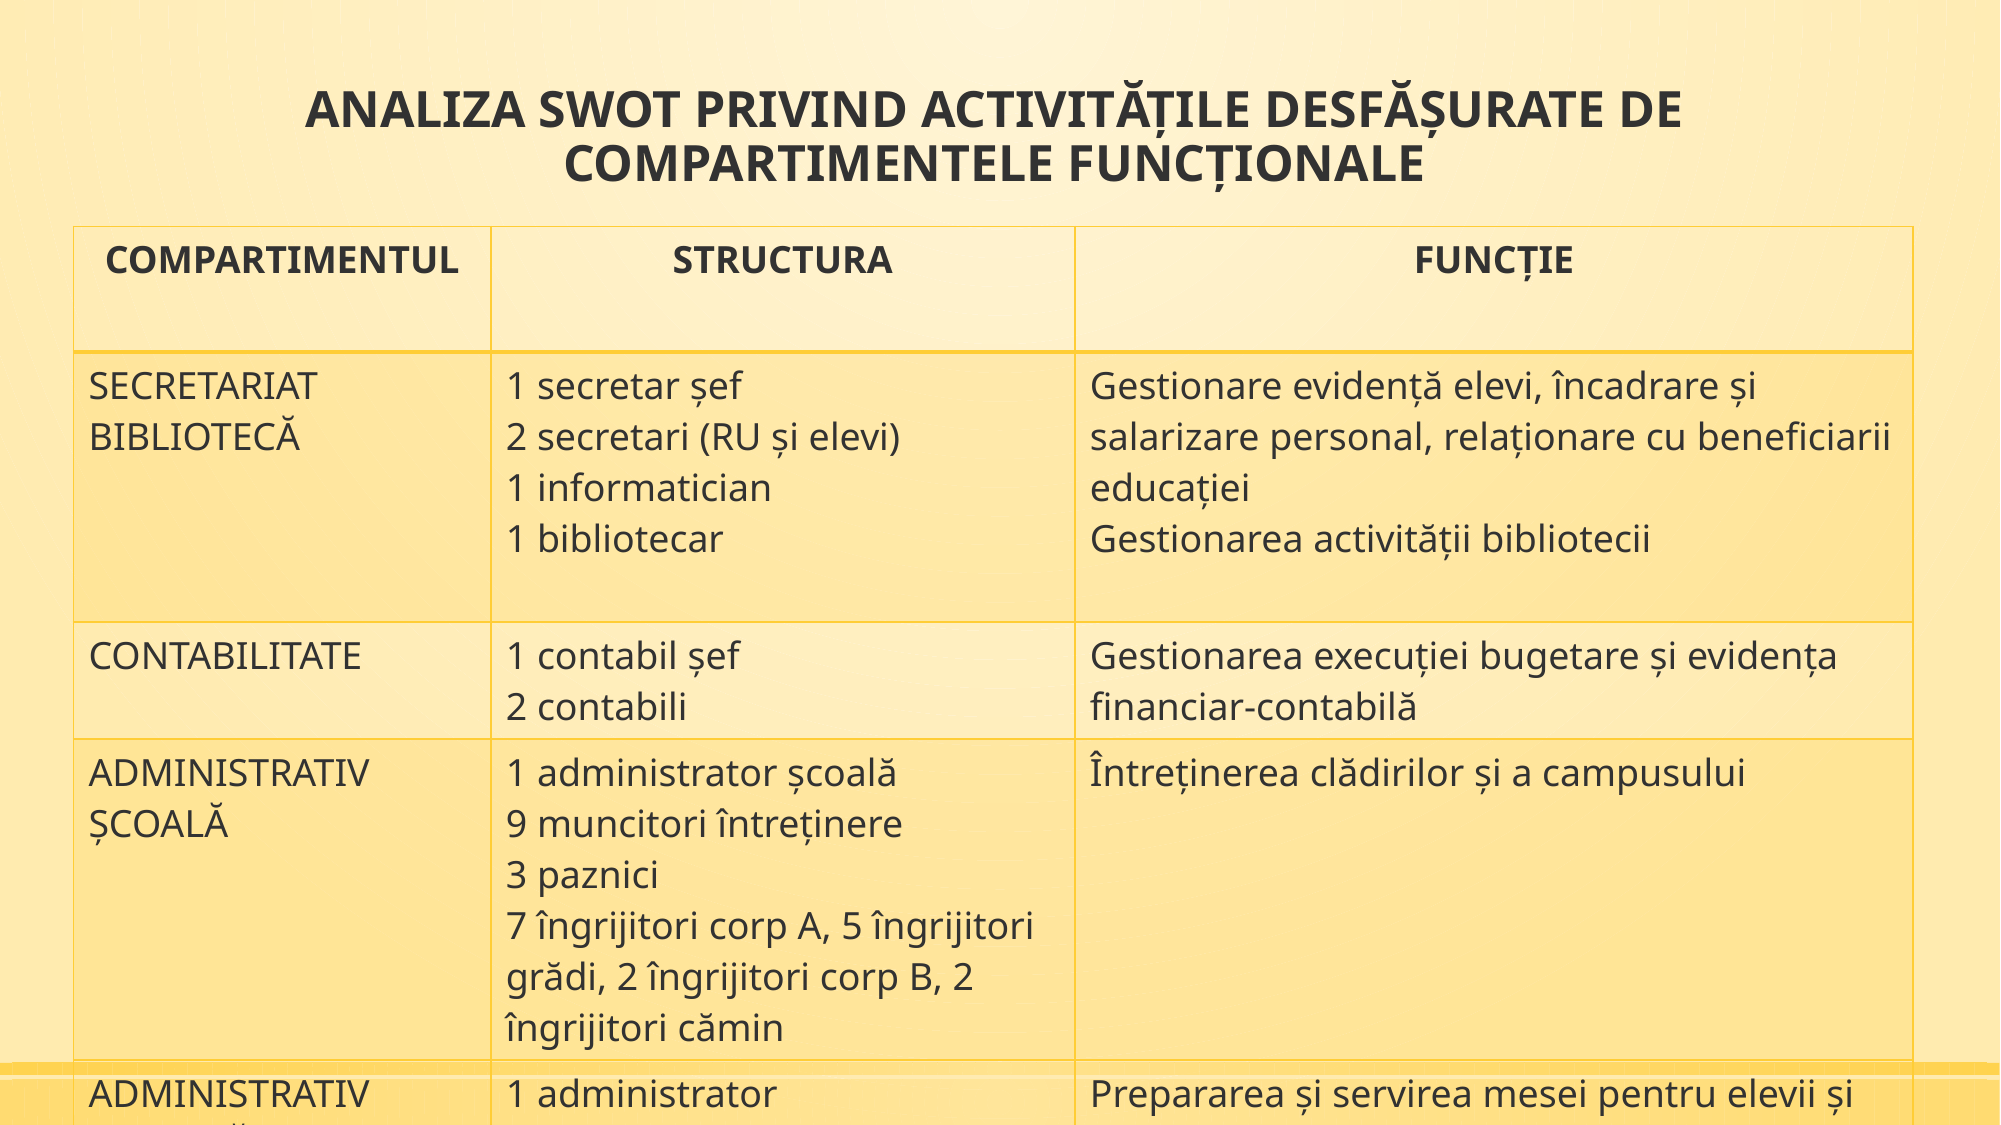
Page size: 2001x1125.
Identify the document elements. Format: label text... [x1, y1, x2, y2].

table_cell Prepararea şi servirea mesei pentru elevii şi preşcolarii de la grădiniţa cu program prelungit [1076, 1061, 1912, 1125]
table_cell 1 contabil şef 2 contabili [492, 623, 1074, 738]
table_cell CONTABILITATE [74, 623, 490, 738]
table_cell SECRETARIAT BIBLIOTECĂ [74, 354, 490, 621]
table_cell 1 secretar şef 2 secretari (RU şi elevi) 1 informatician 1 bibliotecar [492, 354, 1074, 621]
table_cell ADMINISTRATIV ŞCOALĂ [74, 740, 490, 1059]
table_header FUNCŢIE [1076, 227, 1912, 350]
table_cell Gestionare evidenţă elevi, încadrare şi salarizare personal, relaţionare cu beneficiarii educaţiei Gestionarea activităţii bibliotecii [1076, 354, 1912, 621]
table_cell 1 administrator 5 bucătari liceu şi profesională 4 bucătari grădiniţă [492, 1061, 1074, 1125]
table_cell Gestionarea execuţiei bugetare şi evidenţa financiar-contabilă [1076, 623, 1912, 738]
table_cell 1 administrator şcoală 9 muncitori întreţinere 3 paznici 7 îngrijitori corp A, 5 îngrijitori grădi, 2 îngrijitori corp B, 2 îngrijitori cămin [492, 740, 1074, 1059]
table_cell Întreţinerea clădirilor şi a campusului [1076, 740, 1912, 1059]
table_cell ADMINISTRATIV CANTINĂ [74, 1061, 490, 1125]
table_header STRUCTURA [492, 227, 1074, 350]
title ANALIZA SWOT PRIVIND ACTIVITĂŢILE DESFĂŞURATE DE COMPARTIMENTELE FUNCŢIONALE [214, 57, 1775, 200]
table_header COMPARTIMENTUL [74, 227, 490, 350]
